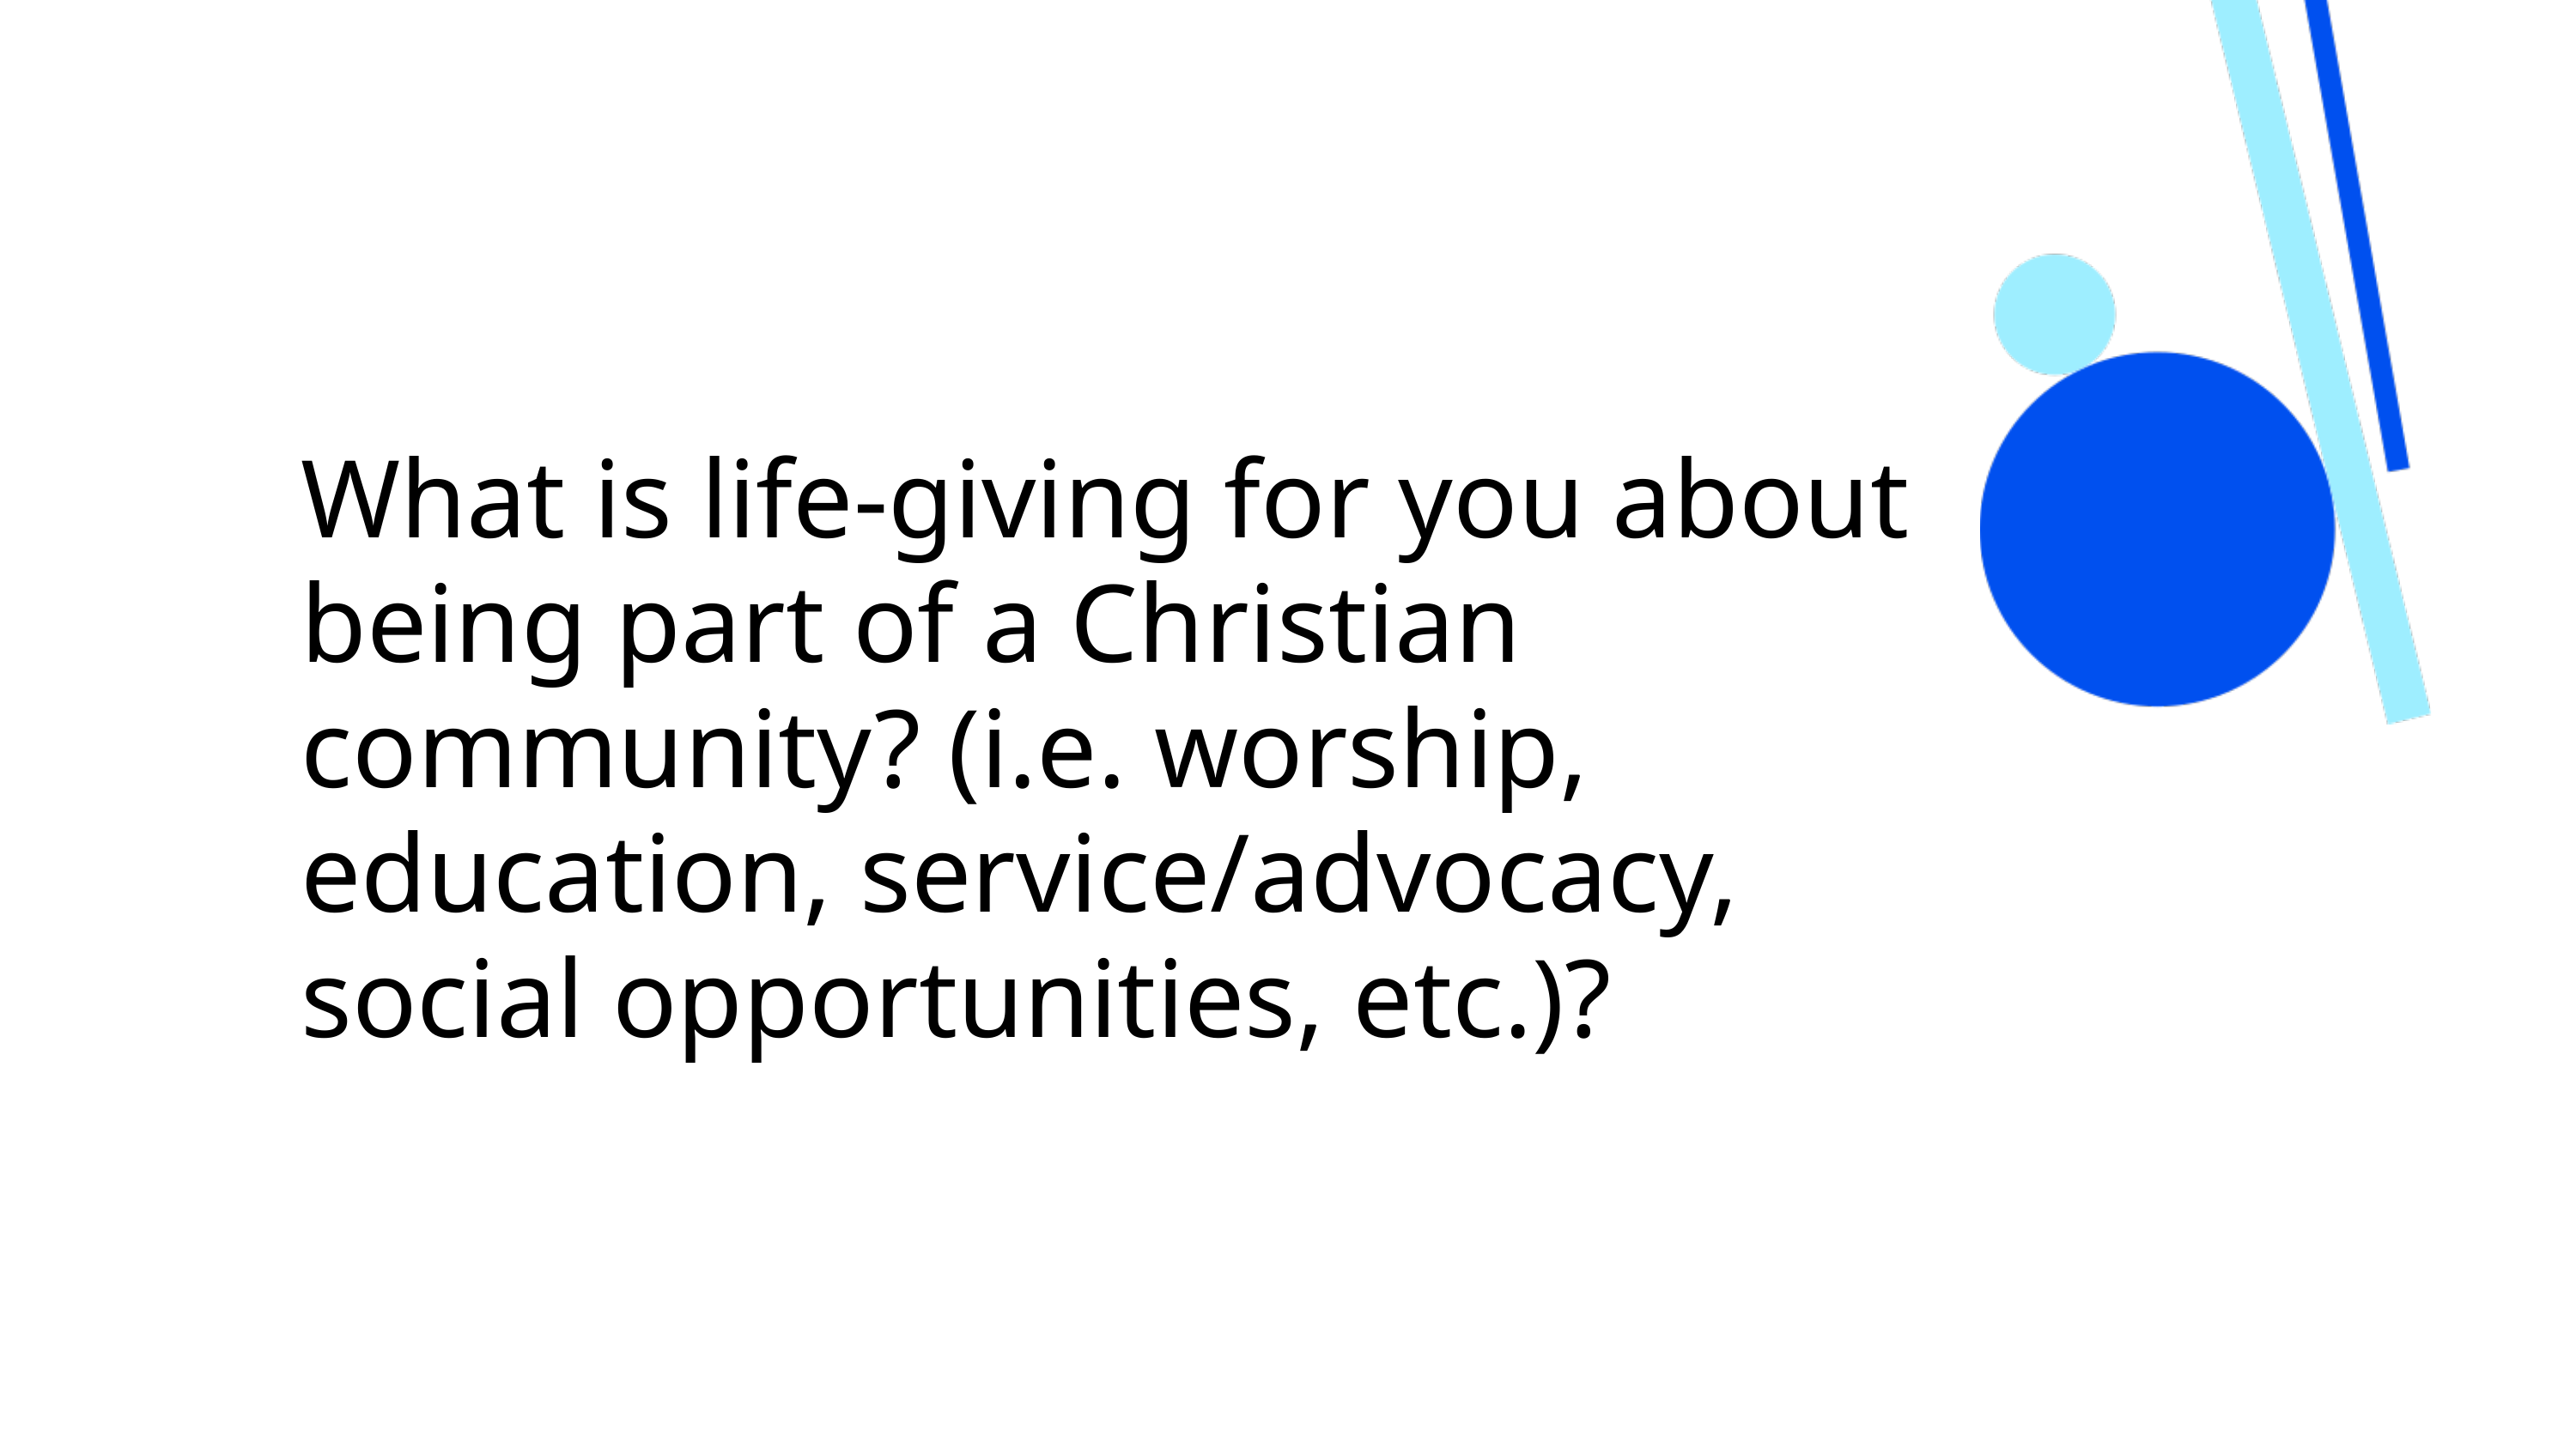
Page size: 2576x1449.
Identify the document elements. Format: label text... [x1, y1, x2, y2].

text_box [1980, 0, 2432, 724]
text_box What is life-giving for you about being part of a Christian community? (i.e. worship, education, service/advocacy, social opportunities, etc.)? [301, 437, 1996, 1063]
